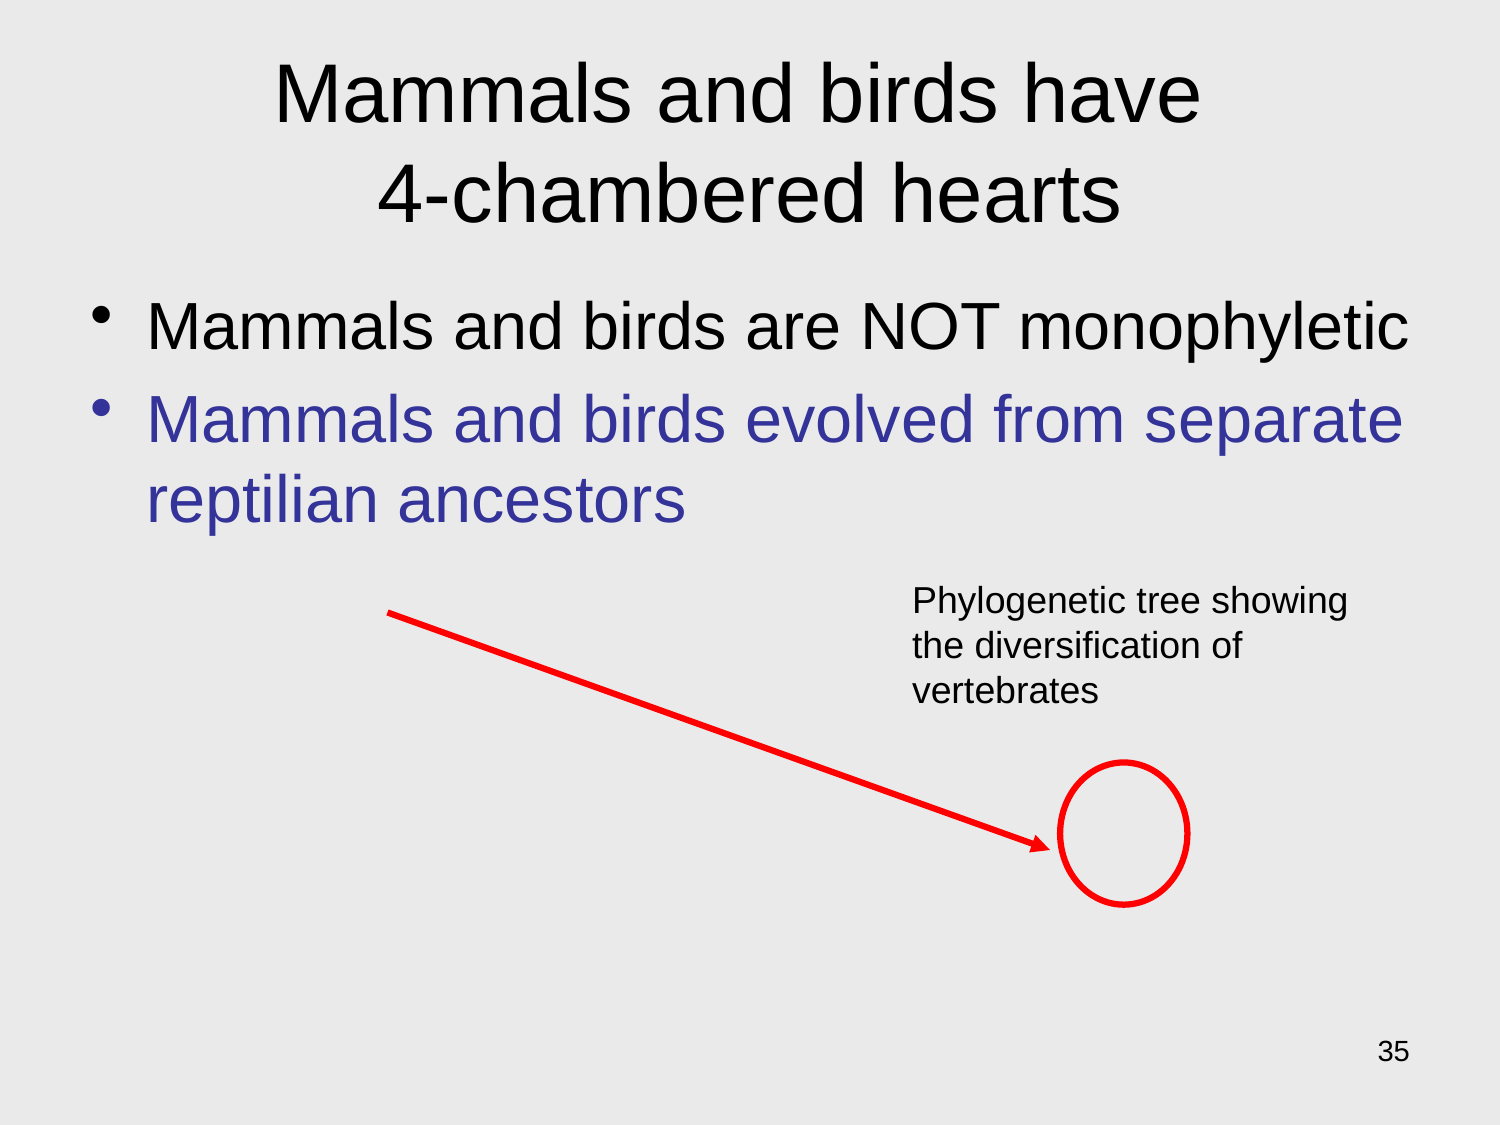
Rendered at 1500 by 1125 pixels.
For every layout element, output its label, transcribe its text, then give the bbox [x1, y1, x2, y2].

list Mammals and birds are NOT monophyletic Mammals and birds evolved from separate reptilian ancestors [75, 275, 1500, 550]
text_box [387, 612, 1051, 852]
slide_number 35 [1074, 1024, 1425, 1103]
text_box Phylogenetic tree showing the diversification of vertebrates [897, 568, 1375, 719]
title Mammals and birds have 4-chambered hearts [75, 45, 1425, 233]
text_box [1060, 762, 1188, 905]
